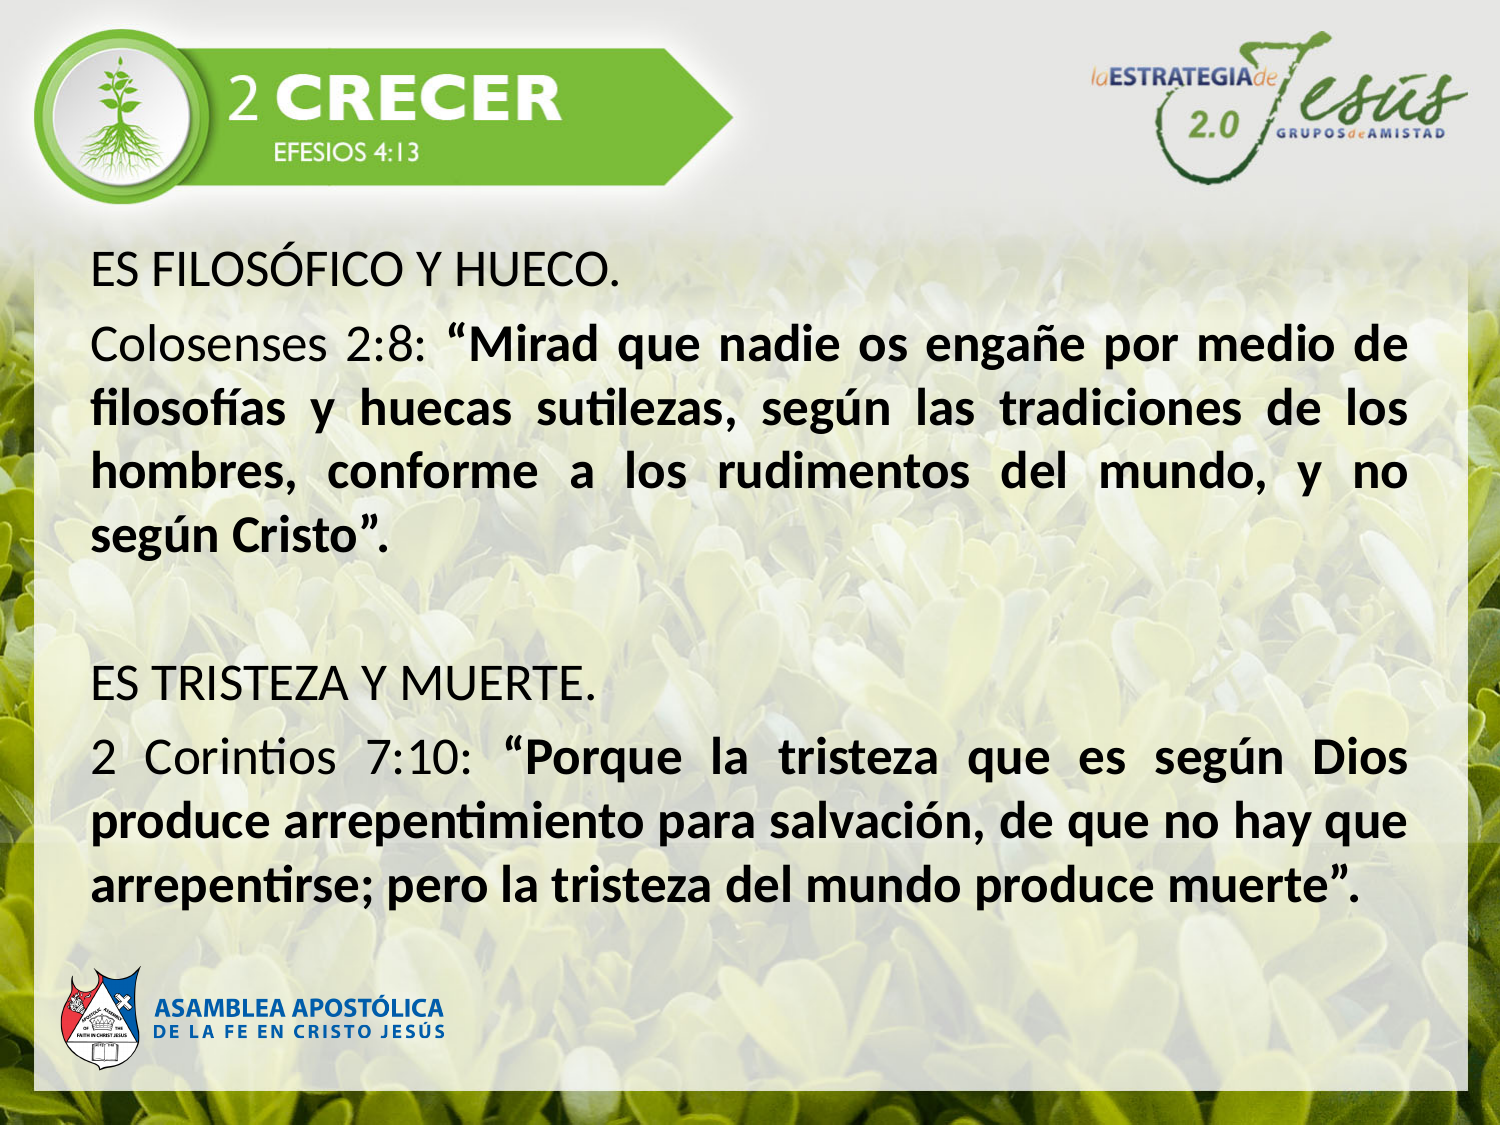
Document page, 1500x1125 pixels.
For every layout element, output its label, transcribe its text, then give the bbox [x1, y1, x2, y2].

list ES FILOSÓFICO Y HUECO. Colosenses 2:8: “Mirad que nadie os engañe por medio de filosofías y huecas sutilezas, según las tradiciones de los hombres, conforme a los rudimentos del mundo, y no según Cristo”. ES TRISTEZA Y MUERTE. 2 Corintios 7:10: “Porque la tristeza que es según Dios produce arrepentimiento para salvación, de que no hay que arrepentirse; pero la tristeza del mundo produce muerte”. [75, 226, 1425, 969]
picture [0, 0, 1500, 1125]
